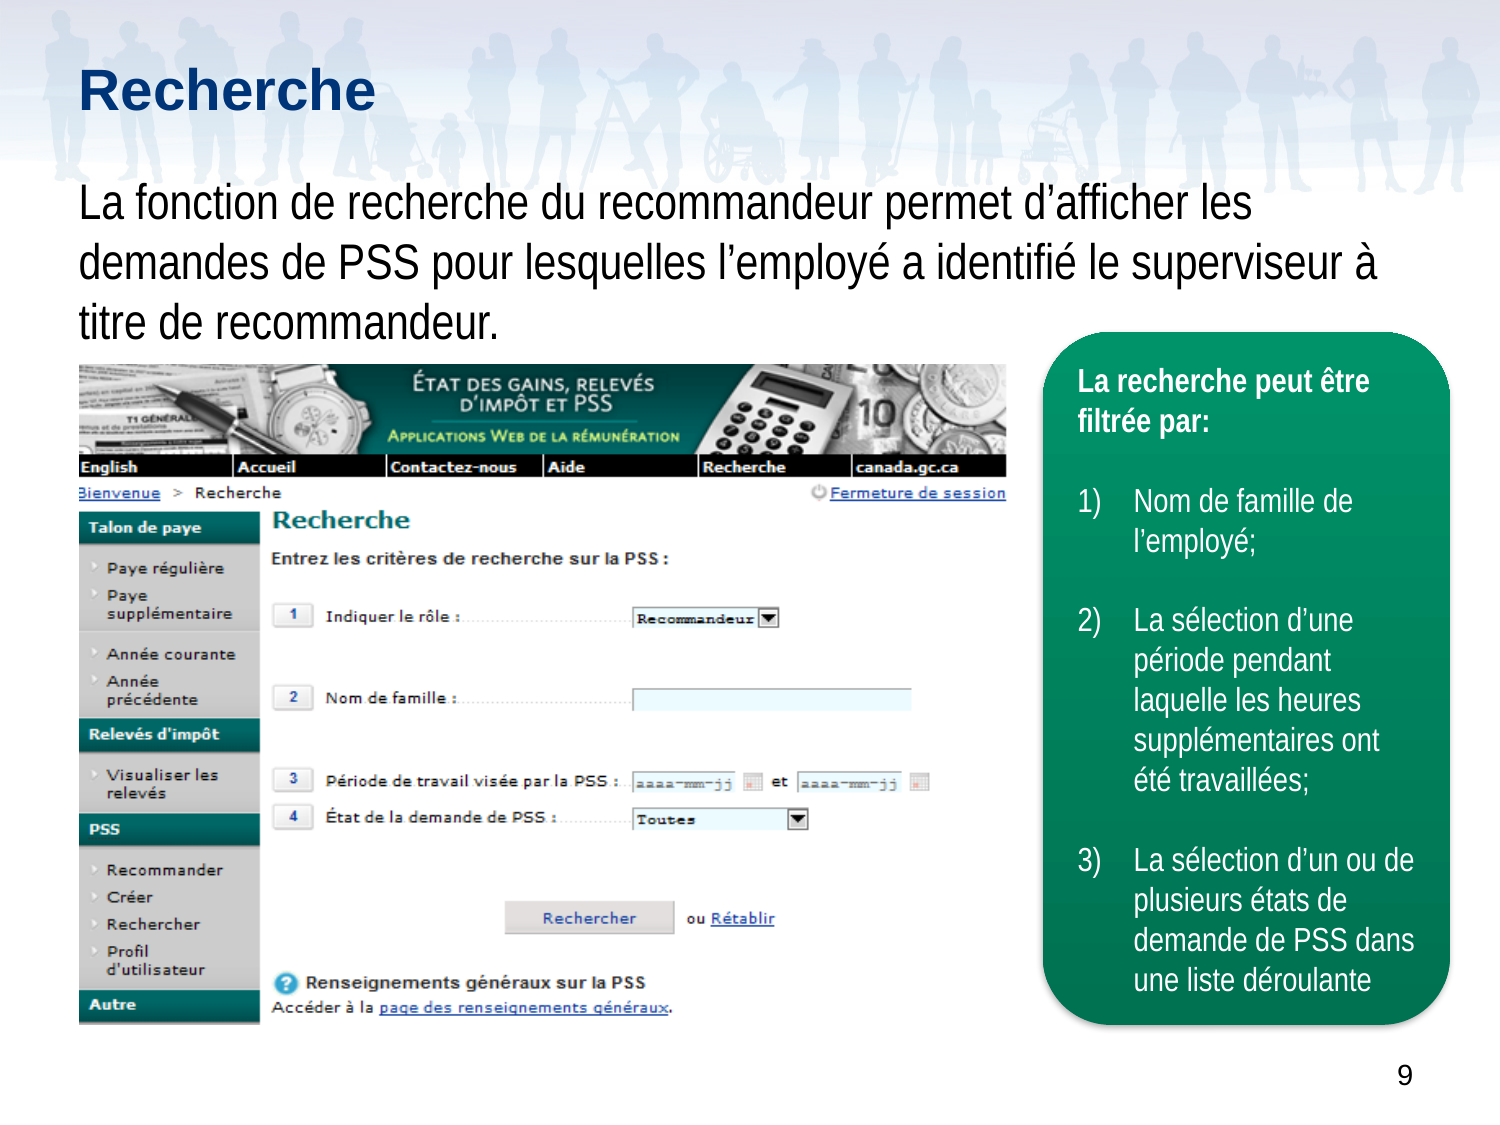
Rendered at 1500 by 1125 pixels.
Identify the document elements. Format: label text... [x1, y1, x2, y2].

picture [79, 363, 1013, 1026]
title Recherche [63, 44, 1434, 134]
picture [0, 0, 1500, 200]
list La fonction de recherche du recommandeur permet d’afficher les demandes de PSS pour lesquelles l’employé a identifié le superviseur à titre de recommandeur. [63, 162, 1433, 370]
text_box La recherche peut être filtrée par: Nom de famille de l’employé; La sélection d’une période pendant laquelle les heures supplémentaires ont été travaillées; La sélection d’un ou de plusieurs états de demande de PSS dans une liste déroulante [1042, 332, 1450, 1025]
